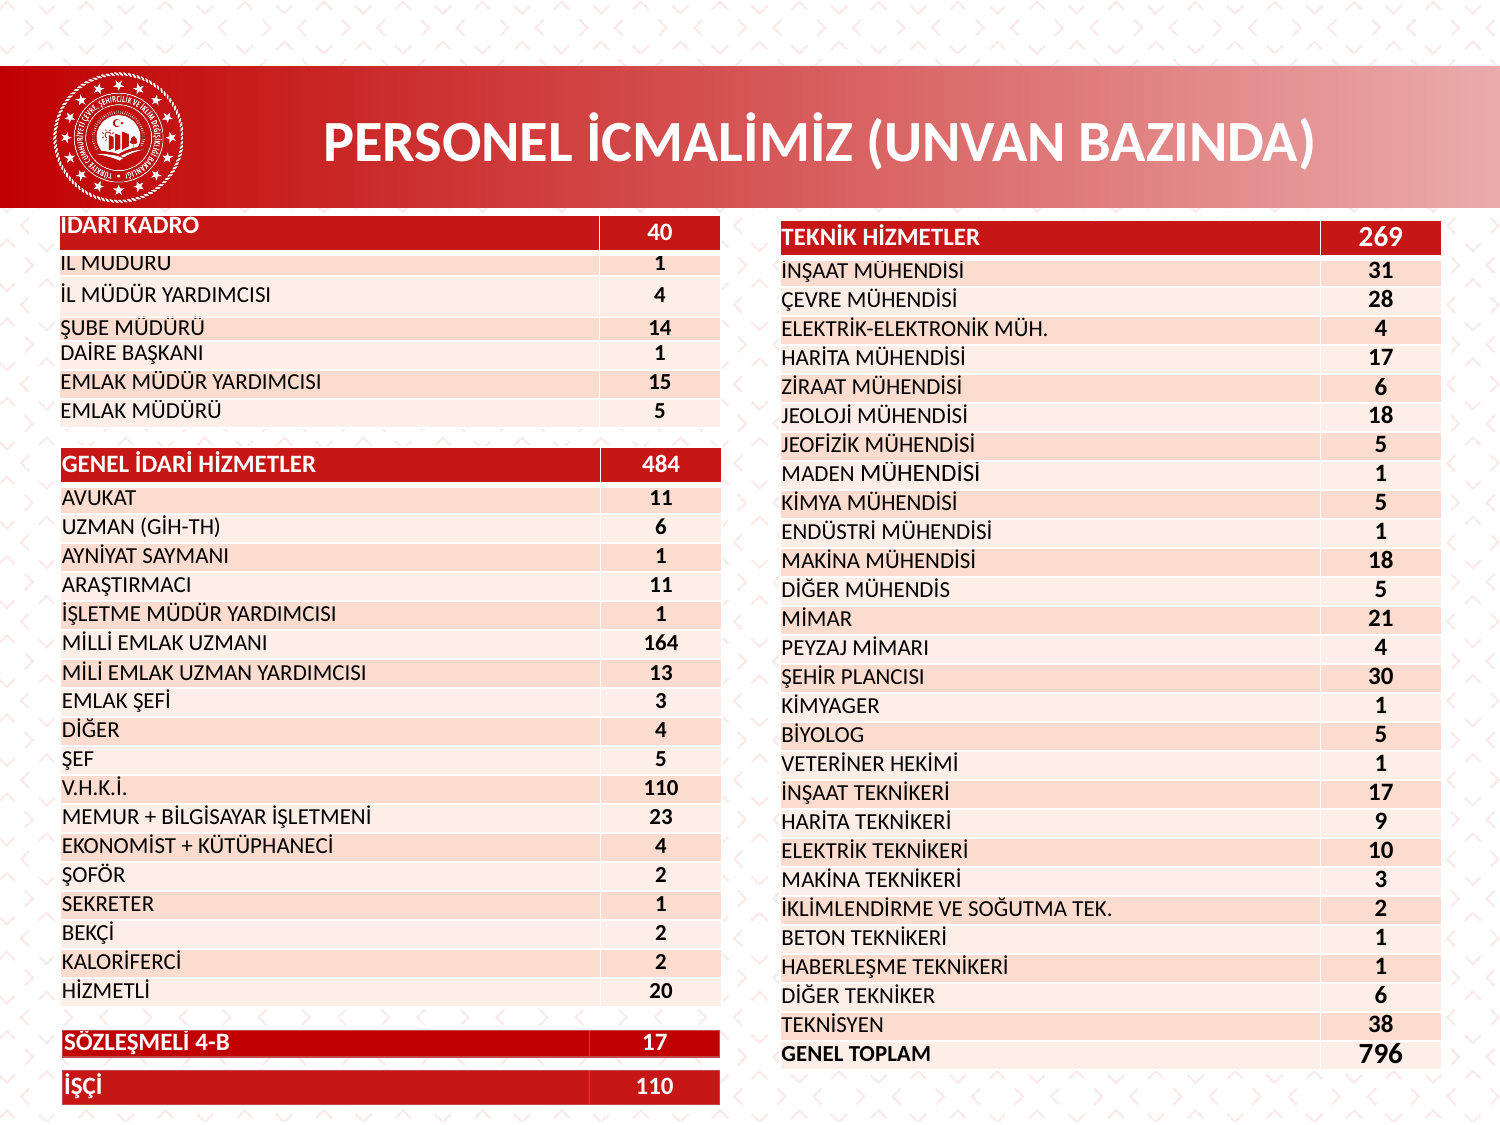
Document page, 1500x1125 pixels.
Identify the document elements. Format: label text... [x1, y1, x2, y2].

table_cell 1 [1321, 752, 1441, 779]
table_cell TEKNİSYEN [781, 1013, 1320, 1040]
table_header 484 [601, 448, 721, 482]
table_cell EMLAK MÜDÜRÜ [60, 400, 599, 427]
table_cell 1 [600, 256, 720, 275]
table_cell İNŞAAT MÜHENDİSİ [781, 261, 1320, 286]
table_cell 1 [1321, 926, 1441, 953]
table_header İŞÇİ [63, 1071, 589, 1104]
table_cell MİLİ EMLAK UZMAN YARDIMCISI [61, 660, 600, 687]
table_cell MADEN MÜHENDİSİ [781, 462, 1320, 489]
table_cell HARİTA MÜHENDİSİ [781, 346, 1320, 373]
table_cell 2 [601, 921, 721, 948]
table_cell EKONOMİST + KÜTÜPHANECİ [61, 834, 600, 861]
table_cell DİĞER MÜHENDİS [781, 578, 1320, 605]
table_cell MAKİNA MÜHENDİSİ [781, 549, 1320, 576]
table_cell 9 [1321, 810, 1441, 837]
table_cell HİZMETLİ [61, 979, 600, 1006]
text_box PERSONEL İCMALİMİZ (UNVAN BAZINDA) [253, 79, 1386, 197]
table_cell 4 [1321, 636, 1441, 663]
table_cell 17 [1321, 346, 1441, 373]
table_cell KİMYAGER [781, 694, 1320, 721]
table_header 110 [590, 1071, 719, 1104]
table_cell MİMAR [781, 607, 1320, 634]
table_cell 11 [601, 488, 721, 513]
table_header İDARİ KADRO [60, 216, 599, 250]
table_cell DİĞER [61, 718, 600, 745]
table_cell 15 [600, 371, 720, 398]
picture [0, 208, 1500, 1122]
table_cell MEMUR + BİLGİSAYAR İŞLETMENİ [61, 805, 600, 832]
table_cell MAKİNA TEKNİKERİ [781, 868, 1320, 895]
table_cell İKLİMLENDİRME VE SOĞUTMA TEK. [781, 897, 1320, 924]
table_cell ŞUBE MÜDÜRÜ [60, 318, 599, 340]
table_cell 1 [601, 892, 721, 919]
table_cell BETON TEKNİKERİ [781, 926, 1320, 953]
table_cell 28 [1321, 288, 1441, 315]
table_cell 1 [1321, 462, 1441, 489]
table_cell 10 [1321, 839, 1441, 866]
table_cell 5 [1321, 723, 1441, 750]
table_cell 18 [1321, 404, 1441, 431]
table_header 40 [600, 216, 720, 250]
table_header GENEL İDARİ HİZMETLER [61, 448, 600, 482]
table_cell 6 [1321, 984, 1441, 1011]
table_cell AYNİYAT SAYMANI [61, 544, 600, 571]
table_cell İŞLETME MÜDÜR YARDIMCISI [61, 602, 600, 629]
table_cell 4 [600, 277, 720, 317]
table_cell ELEKTRİK-ELEKTRONİK MÜH. [781, 317, 1320, 344]
table_cell ŞEHİR PLANCISI [781, 665, 1320, 692]
table_cell SEKRETER [61, 892, 600, 919]
table_cell EMLAK MÜDÜR YARDIMCISI [60, 371, 599, 398]
table_cell ZİRAAT MÜHENDİSİ [781, 375, 1320, 402]
picture [0, 0, 1500, 66]
table_cell 38 [1321, 1013, 1441, 1040]
table_cell İNŞAAT TEKNİKERİ [781, 781, 1320, 808]
table_cell 5 [600, 400, 720, 427]
table_cell 1 [600, 342, 720, 369]
table_cell 30 [1321, 665, 1441, 692]
table_cell 13 [601, 660, 721, 687]
table_cell AVUKAT [61, 488, 600, 513]
table_cell 3 [1321, 868, 1441, 895]
table_cell HARİTA TEKNİKERİ [781, 810, 1320, 837]
table_cell 110 [601, 776, 721, 803]
table_cell ŞEF [61, 747, 600, 774]
table_cell HABERLEŞME TEKNİKERİ [781, 955, 1320, 982]
table_cell 164 [601, 631, 721, 658]
table_cell 1 [601, 544, 721, 571]
table_cell ÇEVRE MÜHENDİSİ [781, 288, 1320, 315]
table_header 17 [590, 1031, 719, 1056]
table_header SÖZLEŞMELİ 4-B [63, 1031, 589, 1056]
table_cell 4 [601, 718, 721, 745]
table_cell V.H.K.İ. [61, 776, 600, 803]
table_cell 14 [600, 318, 720, 340]
table_cell MİLLİ EMLAK UZMANI [61, 631, 600, 658]
table_cell 11 [601, 573, 721, 600]
table_header 269 [1321, 221, 1441, 255]
table_cell İL MÜDÜRÜ [60, 256, 599, 275]
table_cell KİMYA MÜHENDİSİ [781, 491, 1320, 518]
table_header TEKNİK HİZMETLER [781, 221, 1320, 255]
table_cell JEOFİZİK MÜHENDİSİ [781, 433, 1320, 460]
table_cell EMLAK ŞEFİ [61, 689, 600, 716]
table_cell ENDÜSTRİ MÜHENDİSİ [781, 520, 1320, 547]
table_cell 5 [601, 747, 721, 774]
table_cell 5 [1321, 578, 1441, 605]
table_cell UZMAN (GİH-TH) [61, 515, 600, 542]
table_cell DİĞER TEKNİKER [781, 984, 1320, 1011]
table_cell 17 [1321, 781, 1441, 808]
table_cell 2 [1321, 897, 1441, 924]
table_cell ARAŞTIRMACI [61, 573, 600, 600]
table_cell 6 [1321, 375, 1441, 402]
table_cell İL MÜDÜR YARDIMCISI [60, 277, 599, 317]
table_cell 18 [1321, 549, 1441, 576]
table_cell 20 [601, 979, 721, 1006]
table_cell 21 [1321, 607, 1441, 634]
table_cell GENEL TOPLAM [781, 1042, 1320, 1069]
table_cell 2 [601, 863, 721, 890]
table_cell PEYZAJ MİMARI [781, 636, 1320, 663]
table_cell VETERİNER HEKİMİ [781, 752, 1320, 779]
table_cell 796 [1321, 1042, 1441, 1069]
table_cell 4 [601, 834, 721, 861]
table_cell 6 [601, 515, 721, 542]
table_cell 4 [1321, 317, 1441, 344]
table_cell 1 [1321, 955, 1441, 982]
table_cell BİYOLOG [781, 723, 1320, 750]
table_cell 5 [1321, 491, 1441, 518]
table_cell DAİRE BAŞKANI [60, 342, 599, 369]
table_cell BEKÇİ [61, 921, 600, 948]
table_cell 1 [601, 602, 721, 629]
table_cell 1 [1321, 520, 1441, 547]
table_cell JEOLOJİ MÜHENDİSİ [781, 404, 1320, 431]
table_cell KALORİFERCİ [61, 950, 600, 977]
table_cell 5 [1321, 433, 1441, 460]
table_cell ELEKTRİK TEKNİKERİ [781, 839, 1320, 866]
table_cell 23 [601, 805, 721, 832]
table_cell 3 [601, 689, 721, 716]
table_cell 1 [1321, 694, 1441, 721]
table_cell 31 [1321, 261, 1441, 286]
table_cell ŞOFÖR [61, 863, 600, 890]
table_cell 2 [601, 950, 721, 977]
